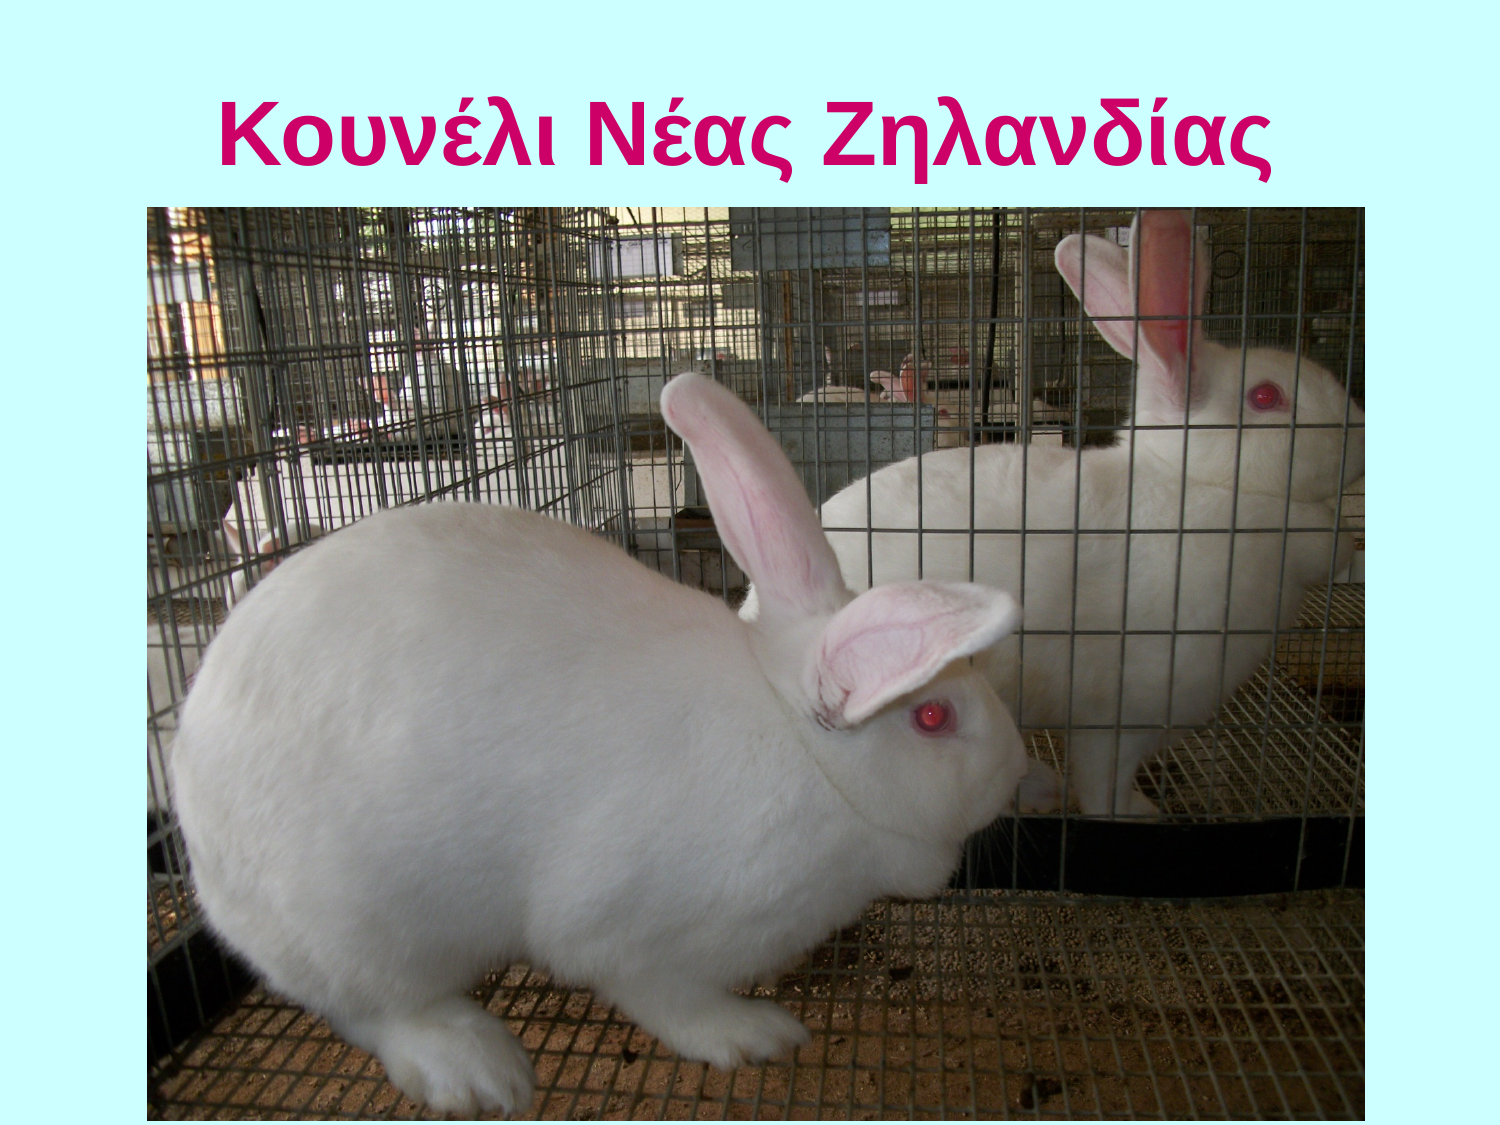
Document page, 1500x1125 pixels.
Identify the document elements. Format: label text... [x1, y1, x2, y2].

text_box Κουνέλι Νέας Ζηλανδίας [11, 66, 1483, 191]
picture [147, 207, 1365, 1121]
